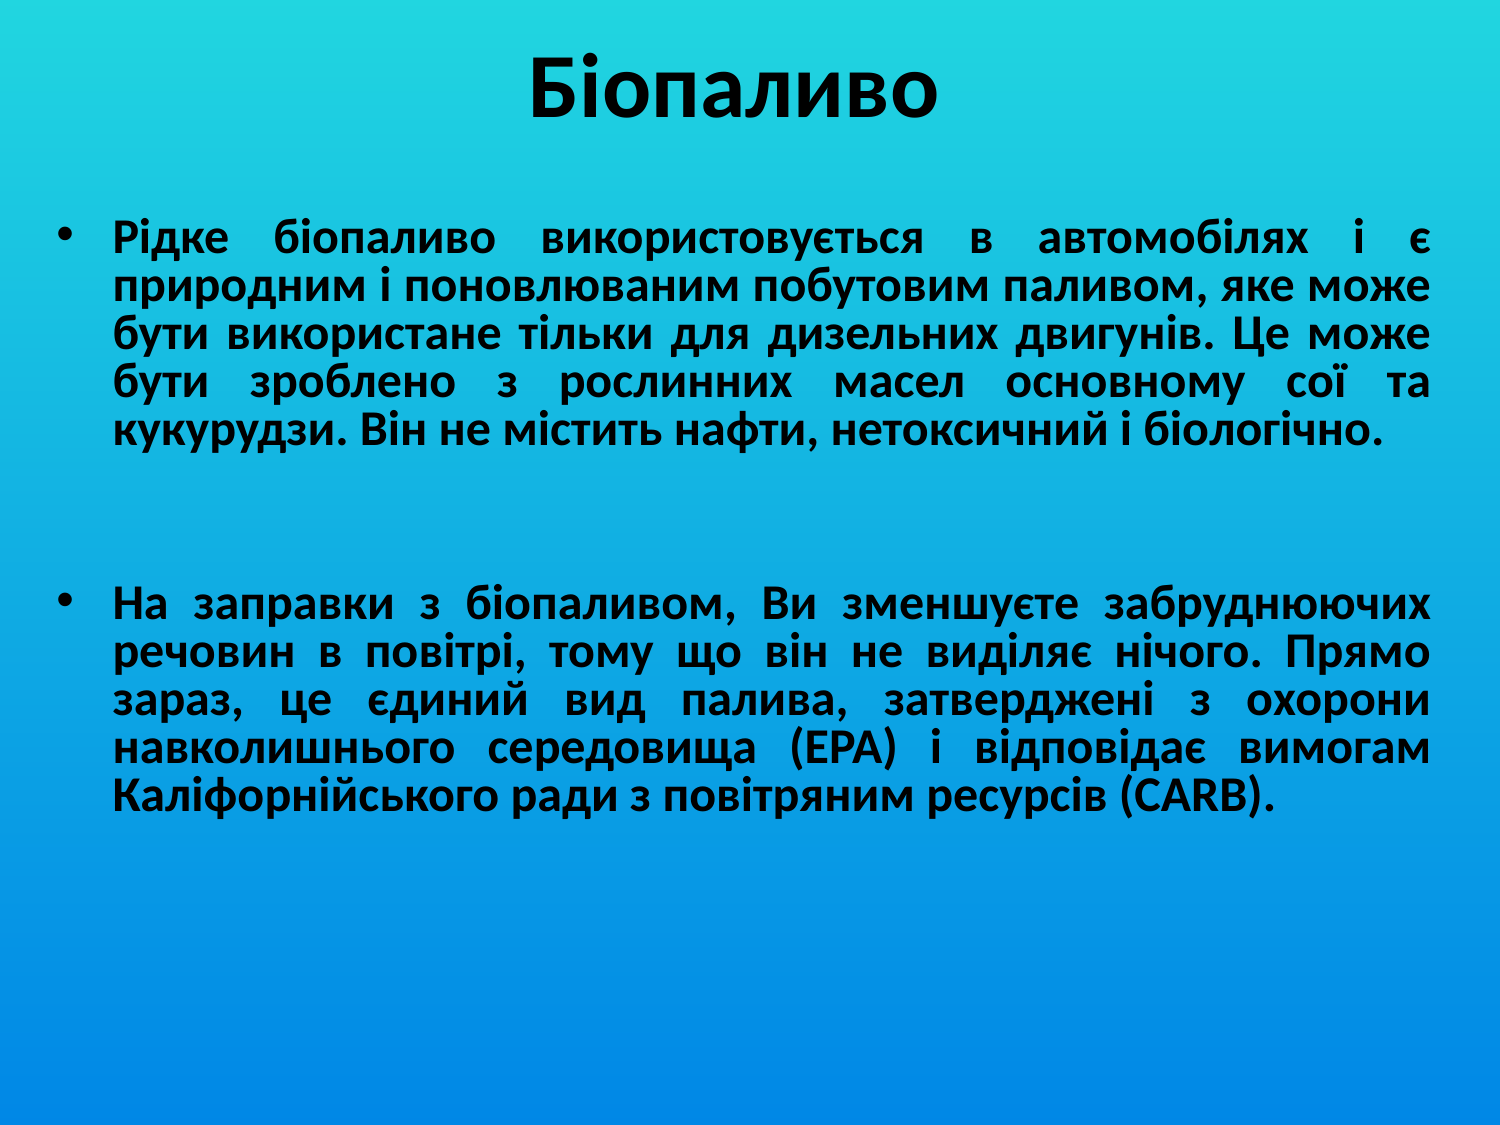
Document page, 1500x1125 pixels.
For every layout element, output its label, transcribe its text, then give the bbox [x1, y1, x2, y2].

title Біопаливо [324, 0, 1145, 163]
list Рідке біопаливо використовується в автомобілях і є природним і поновлюваним побутовим паливом, яке може бути використане тільки для дизельних двигунів. Це може бути зроблено з рослинних масел основному сої та кукурудзи. Він не містить нафти, нетоксичний і біологічно. На заправки з біопаливом, Ви зменшуєте забруднюючих речовин в повітрі, тому що він не виділяє нічого. Прямо зараз, це єдиний вид палива, затверджені з охорони навколишнього середовища (EPA) і відповідає вимогам Каліфорнійського ради з повітряним ресурсів (CARB). [41, 208, 1447, 882]
